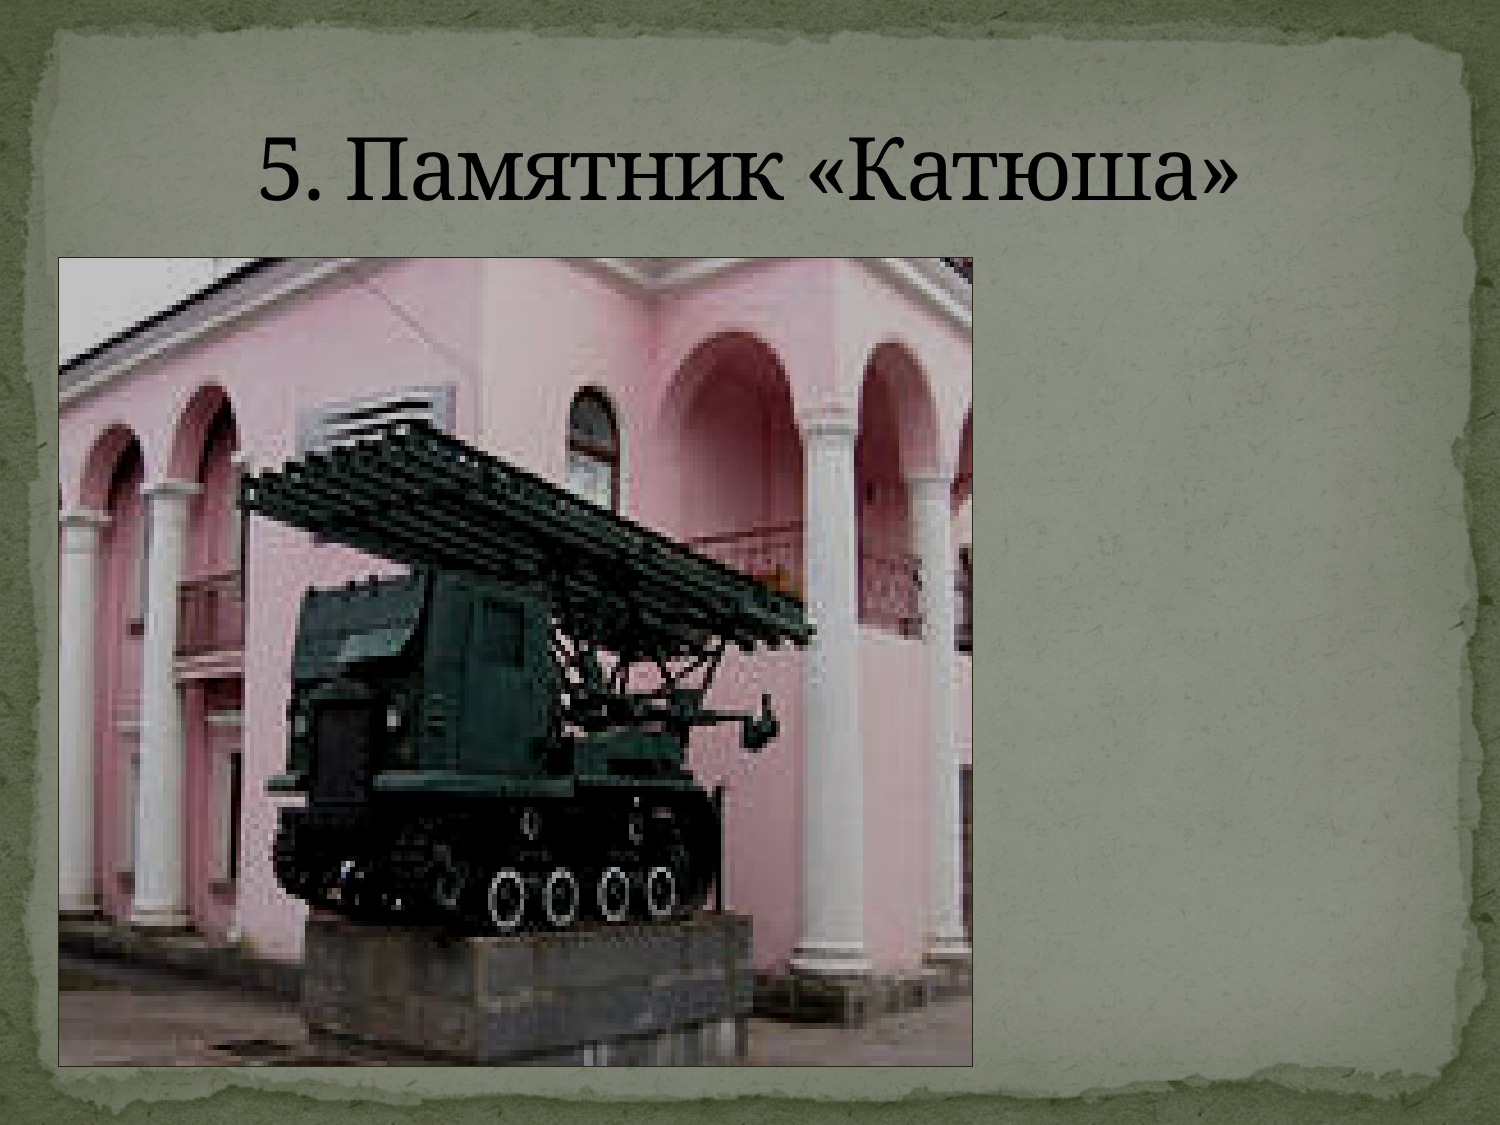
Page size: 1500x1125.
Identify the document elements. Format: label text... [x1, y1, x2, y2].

title 5. Памятник «Катюша» [74, 24, 1425, 225]
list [61, 260, 971, 1065]
